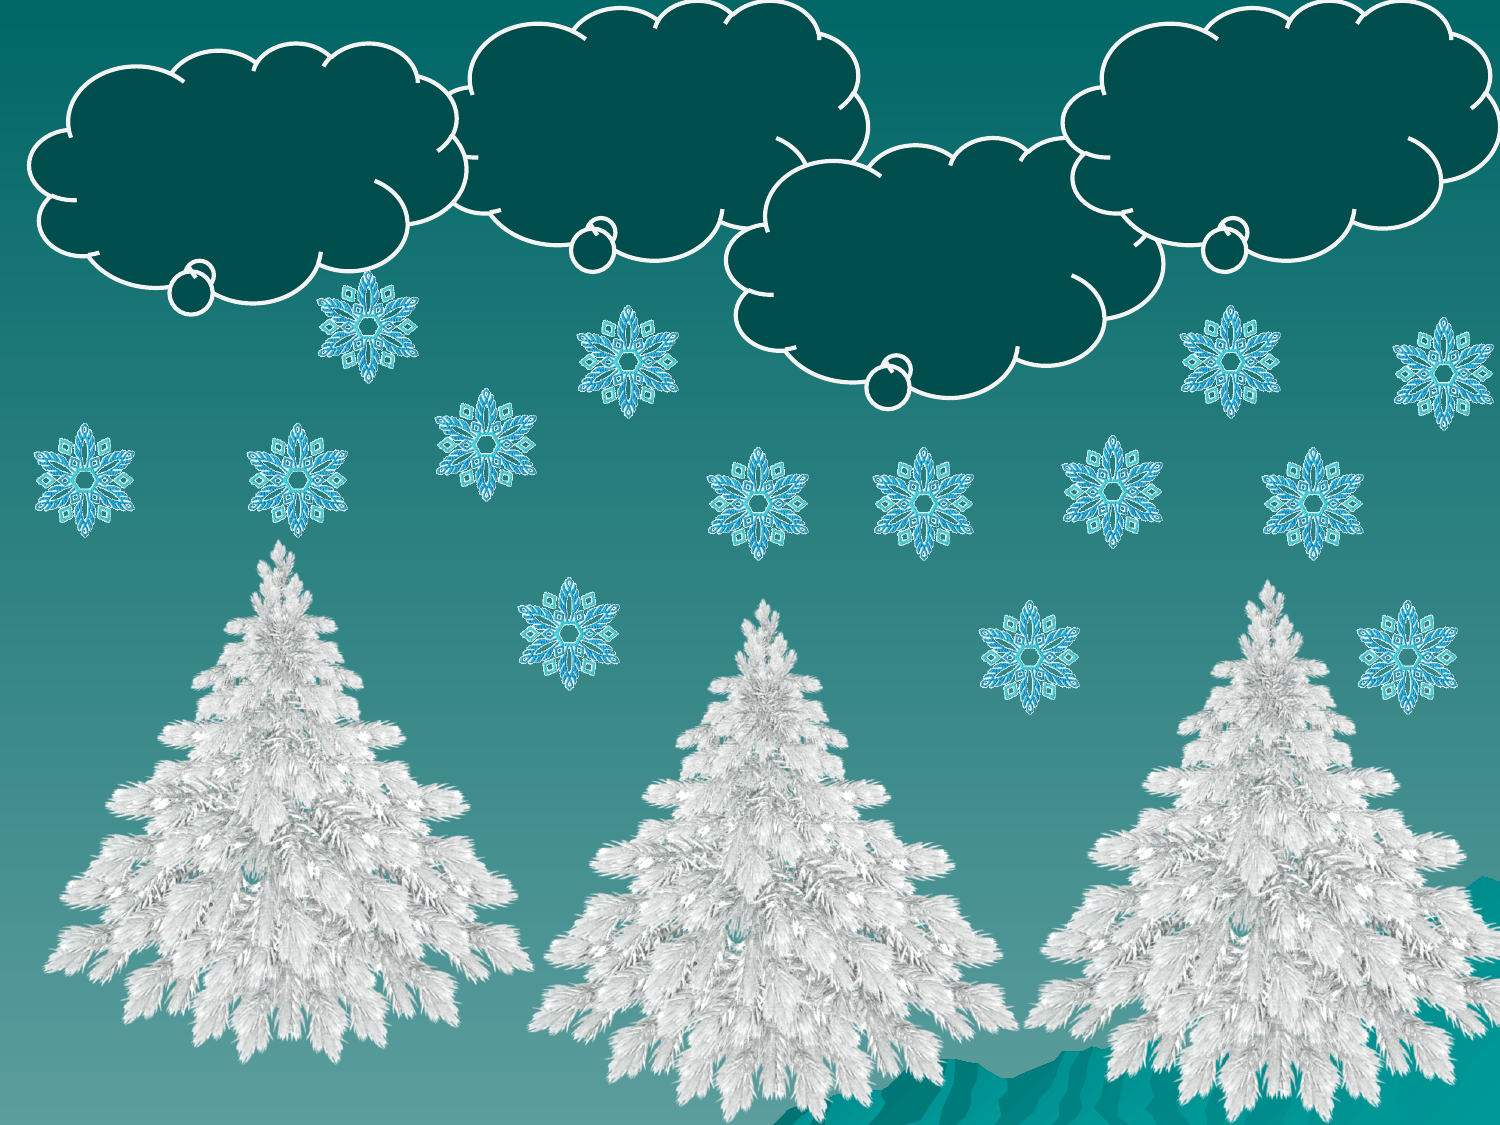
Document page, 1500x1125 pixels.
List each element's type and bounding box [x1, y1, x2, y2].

text_box [26, 41, 469, 317]
text_box [449, 0, 871, 275]
picture [206, 172, 425, 386]
picture [29, 420, 1500, 1125]
picture [1257, 443, 1370, 563]
text_box [1060, 0, 1500, 275]
picture [867, 443, 980, 563]
picture [1174, 302, 1287, 422]
picture [572, 302, 685, 422]
picture [430, 385, 543, 505]
picture [1388, 314, 1500, 433]
picture [1056, 432, 1169, 552]
picture [702, 444, 815, 564]
text_box [723, 135, 1166, 412]
